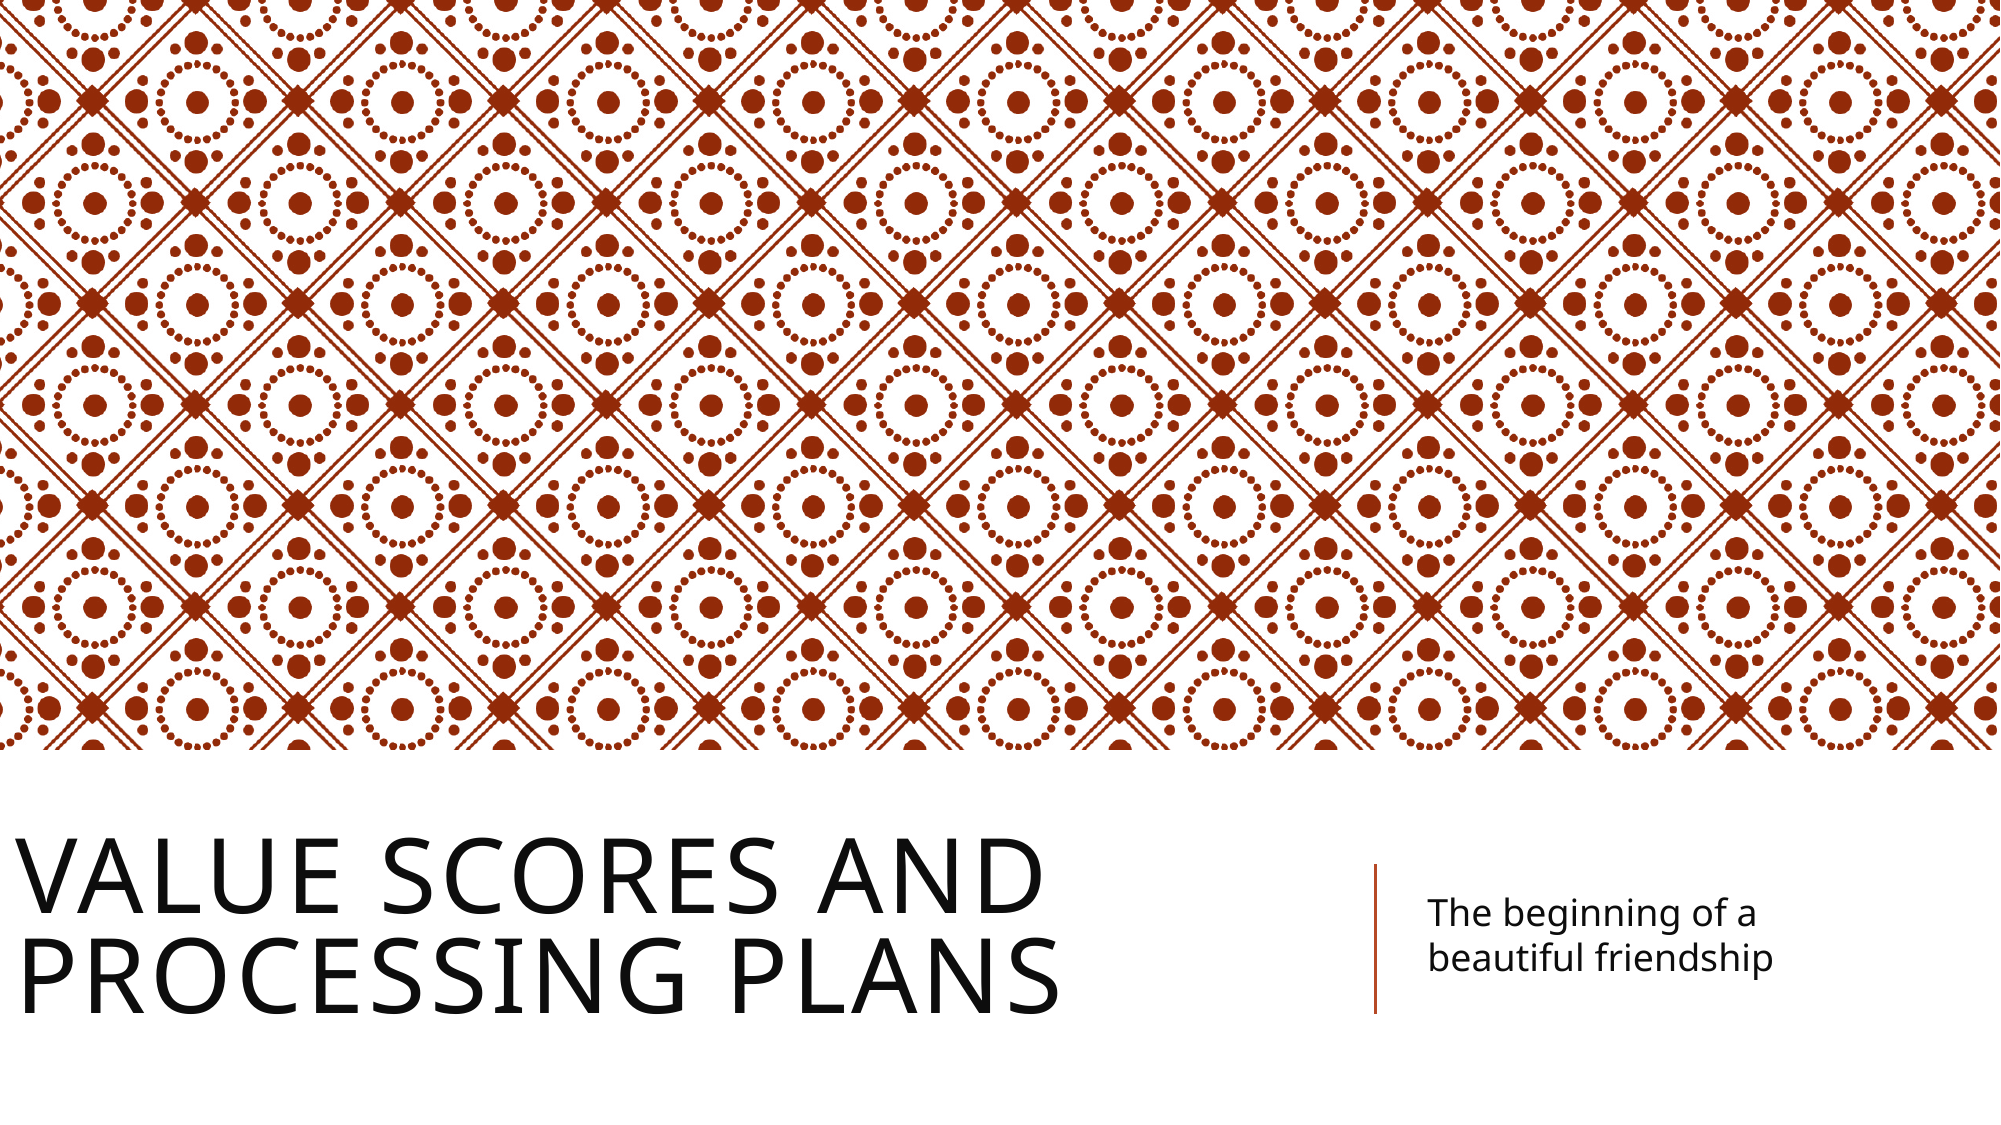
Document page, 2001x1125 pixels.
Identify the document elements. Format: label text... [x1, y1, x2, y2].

list The beginning of a beautiful friendship [1412, 813, 1938, 1054]
title Value scores and processing plans [0, 813, 1350, 1054]
